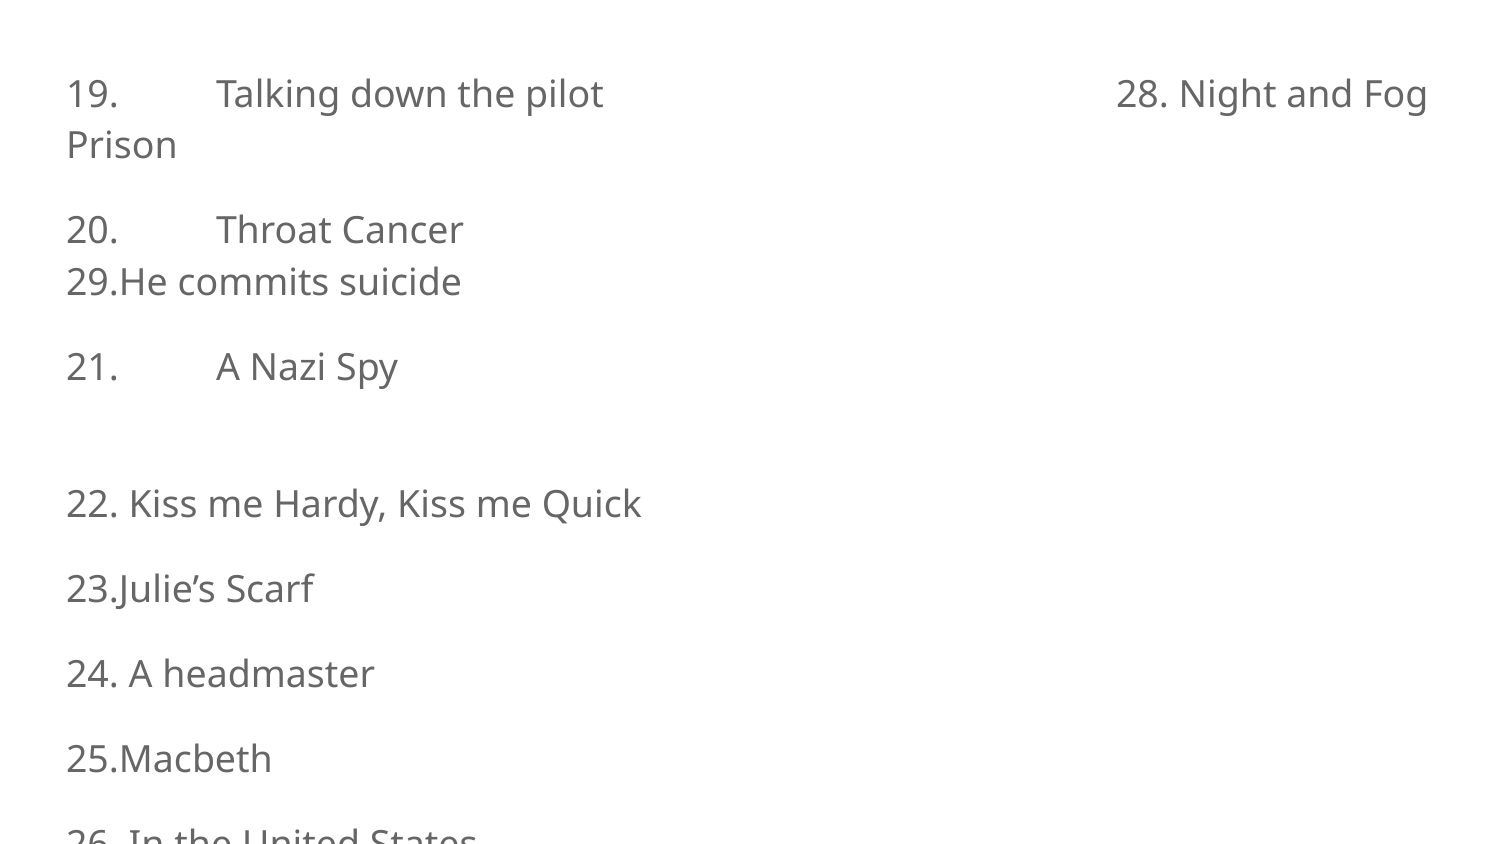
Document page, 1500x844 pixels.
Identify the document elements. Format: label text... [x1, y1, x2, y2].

list 19. Talking down the pilot 28. Night and Fog Prison 20. Throat Cancer 29.He commits suicide 21. A Nazi Spy 22. Kiss me Hardy, Kiss me Quick 23.Julie’s Scarf 24. A headmaster 25.Macbeth 26. In the United States 27.Nazi Propaganda [51, 47, 1449, 750]
